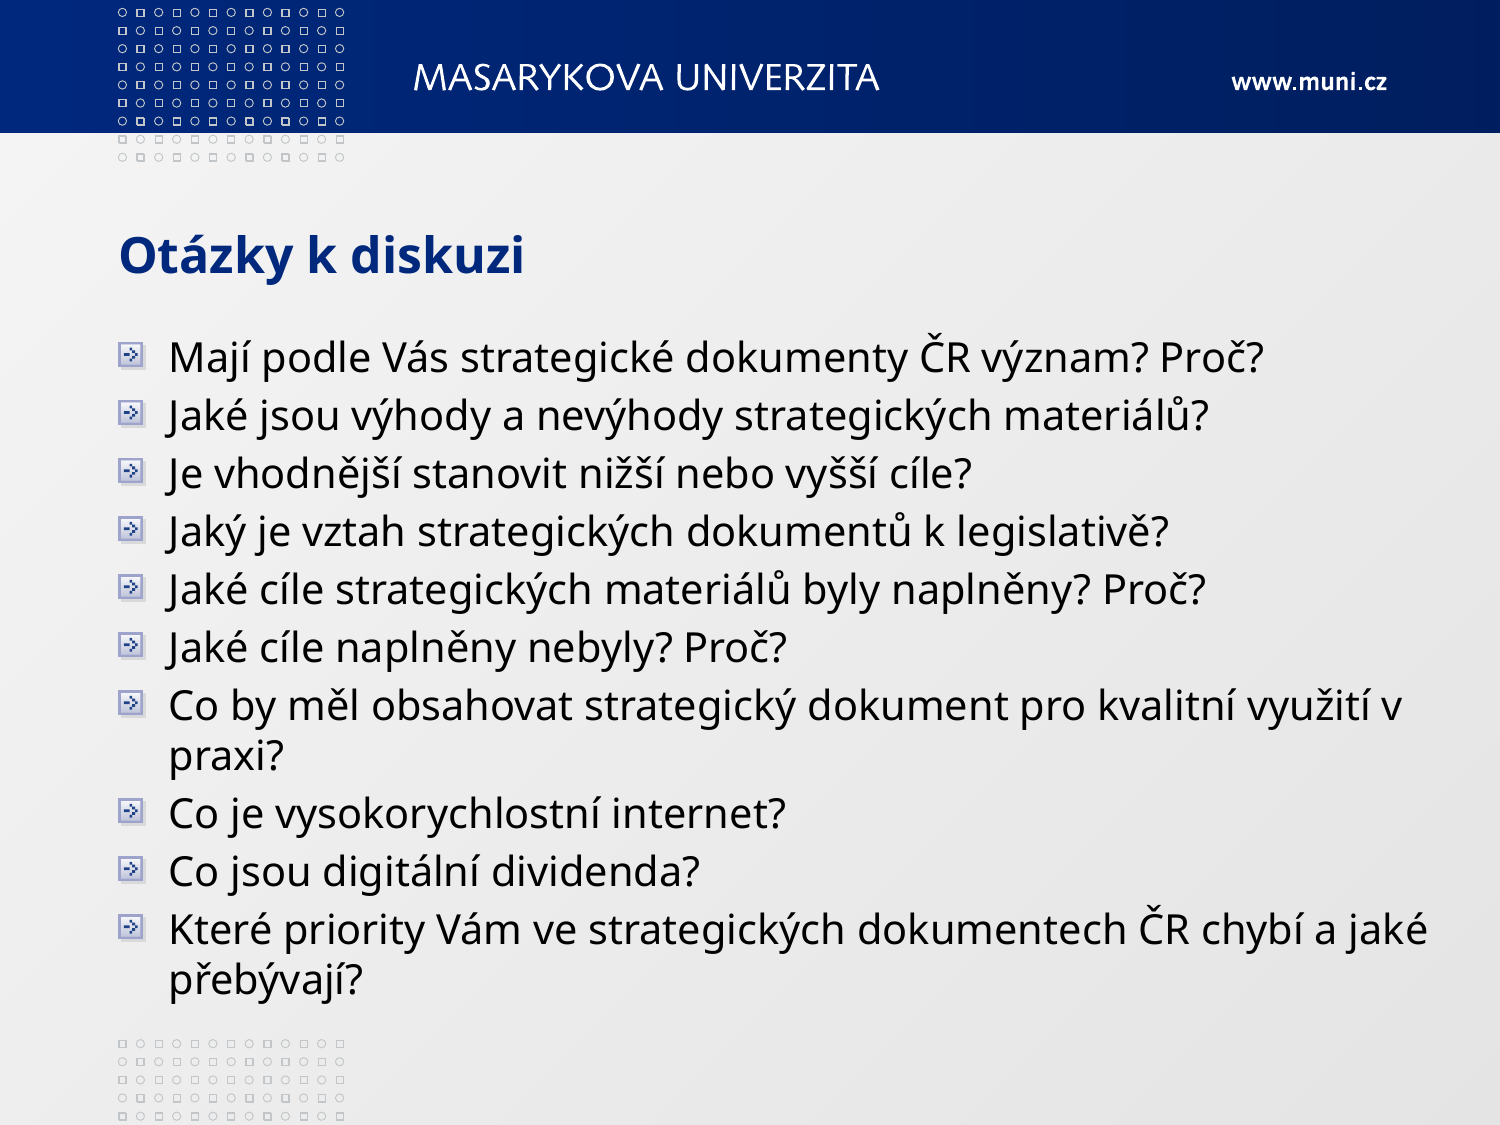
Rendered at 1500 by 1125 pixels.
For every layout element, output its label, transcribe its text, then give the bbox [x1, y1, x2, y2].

title Otázky k diskuzi [118, 184, 1403, 291]
list Mají podle Vás strategické dokumenty ČR význam? Proč? Jaké jsou výhody a nevýhody strategických materiálů? Je vhodnější stanovit nižší nebo vyšší cíle? Jaký je vztah strategických dokumentů k legislativě? Jaké cíle strategických materiálů byly naplněny? Proč? Jaké cíle naplněny nebyly? Proč? Co by měl obsahovat strategický dokument pro kvalitní využití v praxi? Co je vysokorychlostní internet? Co jsou digitální dividenda? Které priority Vám ve strategických dokumentech ČR chybí a jaké přebývají? [118, 331, 1469, 1006]
